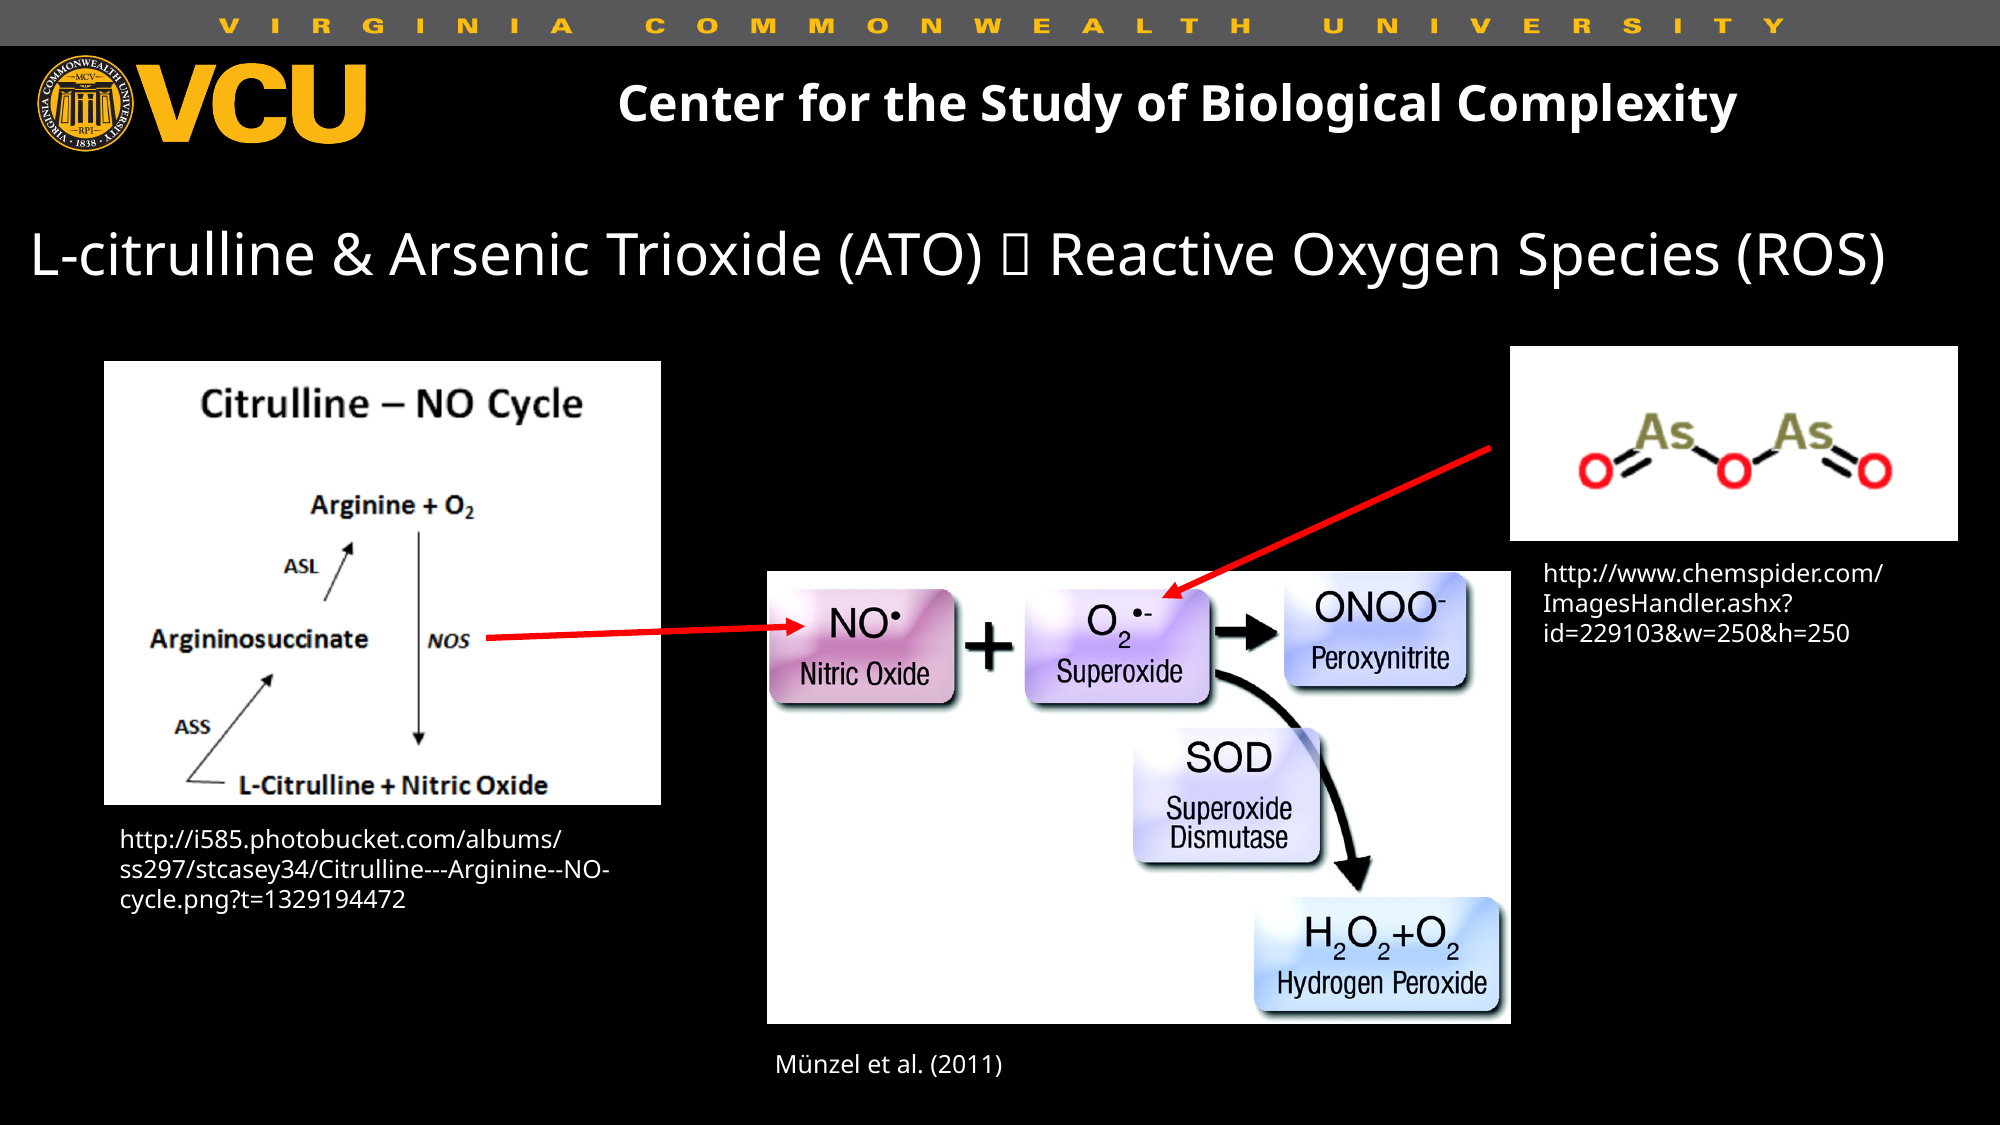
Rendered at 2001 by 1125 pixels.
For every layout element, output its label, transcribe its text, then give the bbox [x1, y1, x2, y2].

picture [766, 571, 1511, 1024]
text_box http://www.chemspider.com/ImagesHandler.ashx?id=229103&w=250&h=250 [1528, 550, 1964, 656]
text_box L-citrulline & Arsenic Trioxide (ATO)  Reactive Oxygen Species (ROS) [15, 210, 1964, 295]
text_box http://i585.photobucket.com/albums/ss297/stcasey34/Citrulline---Arginine--NO-cycle.png?t=1329194472 [104, 816, 661, 921]
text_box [0, 0, 2000, 155]
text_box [1161, 447, 1491, 599]
picture [104, 361, 661, 805]
picture [1510, 346, 1958, 541]
text_box Münzel et al. (2011) [760, 1041, 1316, 1086]
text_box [485, 626, 806, 638]
